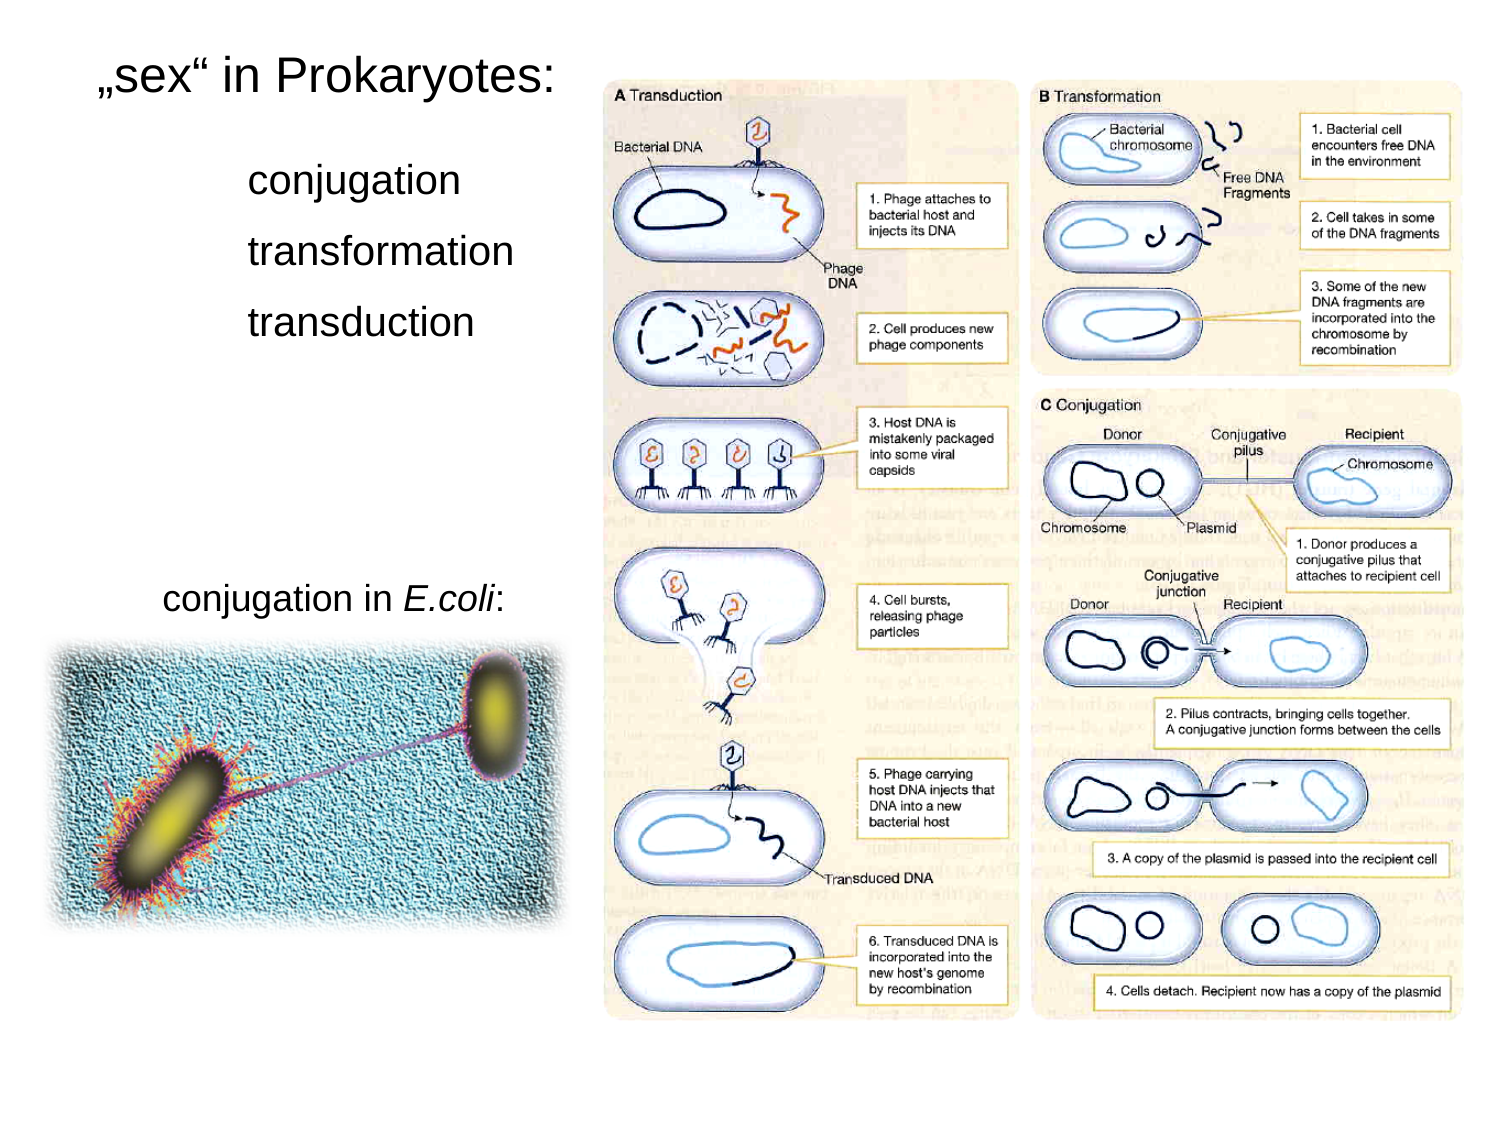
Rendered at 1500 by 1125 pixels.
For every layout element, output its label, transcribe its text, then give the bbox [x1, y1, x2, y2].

text_box conjugation in E.coli: [147, 566, 521, 627]
text_box „sex“ in Prokaryotes: conjugation transformation transduction [82, 35, 572, 353]
picture [591, 69, 1475, 1034]
picture [40, 633, 573, 937]
